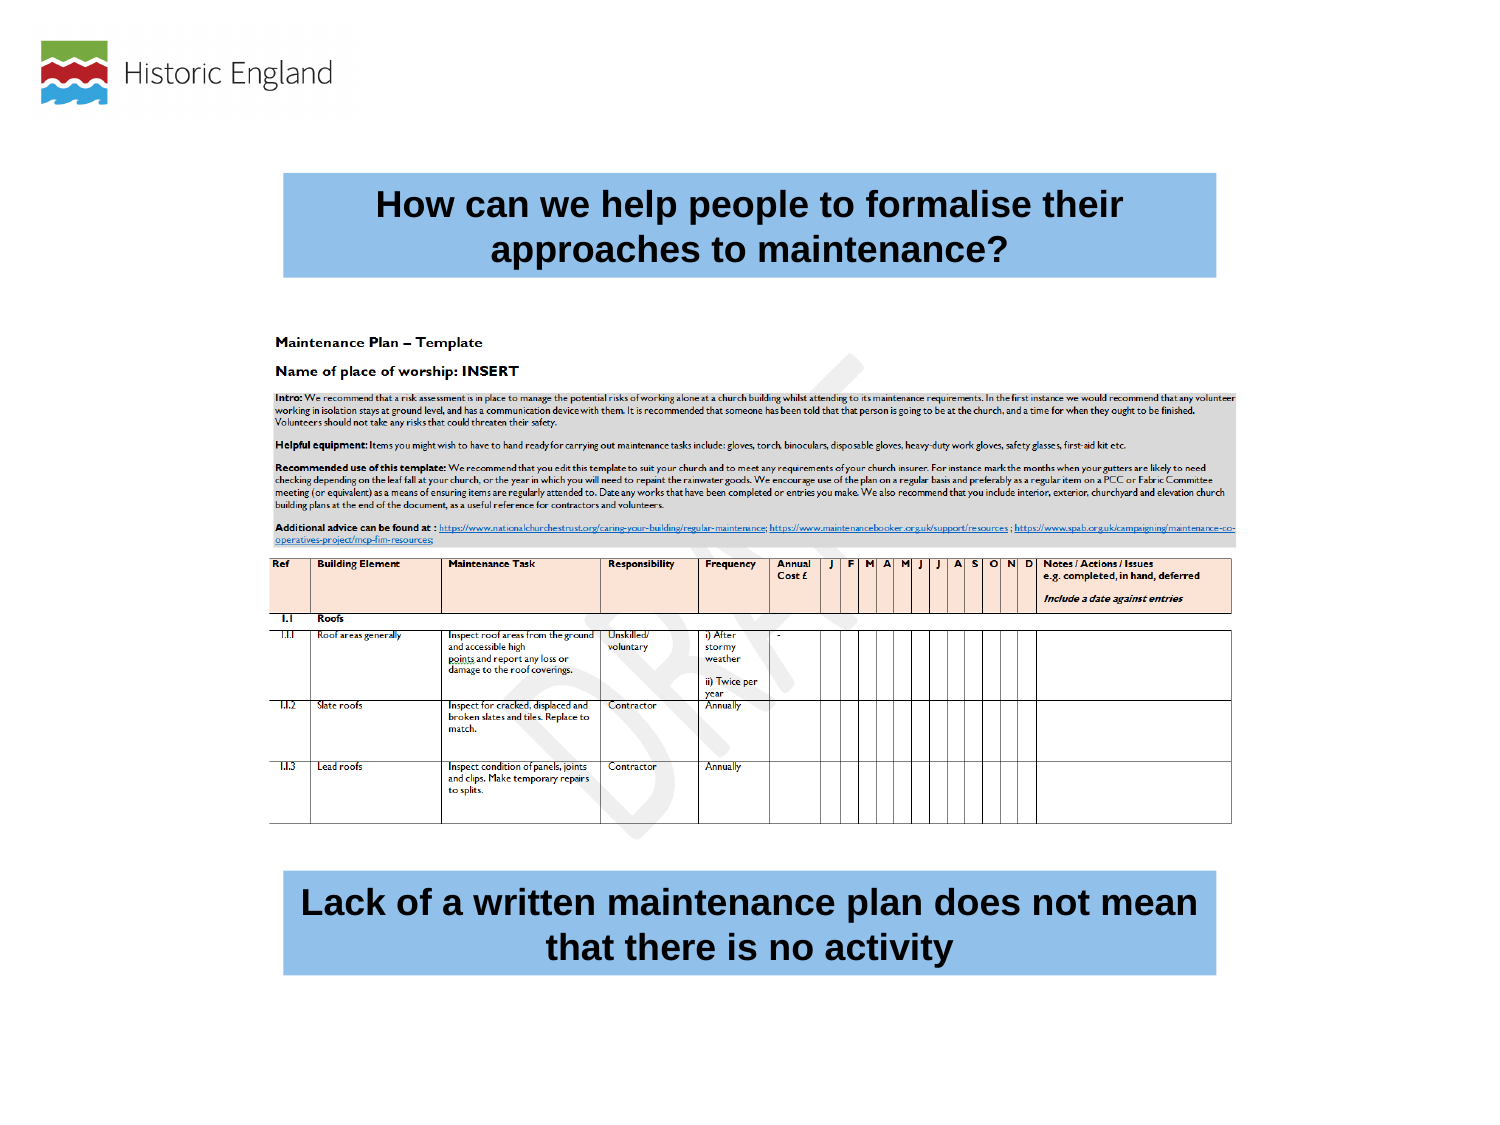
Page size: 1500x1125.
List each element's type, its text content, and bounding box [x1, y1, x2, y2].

picture [268, 327, 1237, 847]
text_box How can we help people to formalise their approaches to maintenance? [283, 172, 1217, 278]
picture [29, 18, 361, 126]
text_box Lack of a written maintenance plan does not mean that there is no activity [283, 870, 1217, 976]
